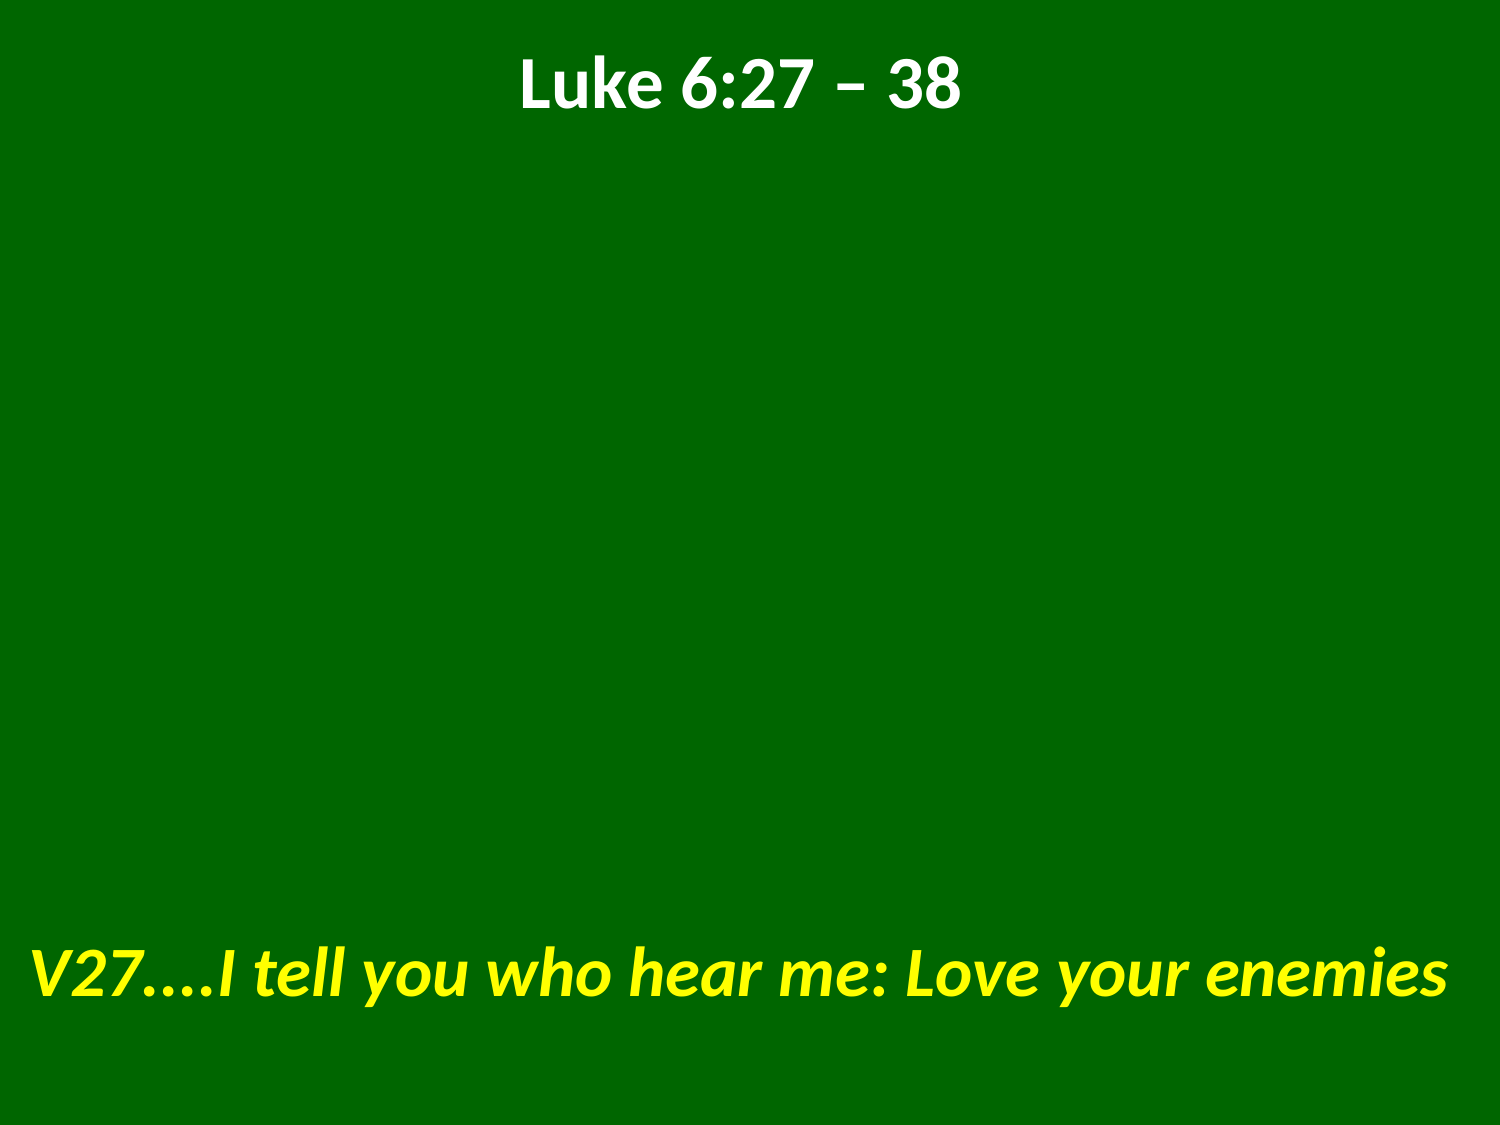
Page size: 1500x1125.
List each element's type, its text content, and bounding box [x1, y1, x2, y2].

subtitle Luke 6:27 – 38 V27....I tell you who hear me: Love your enemies [13, 26, 1487, 1112]
